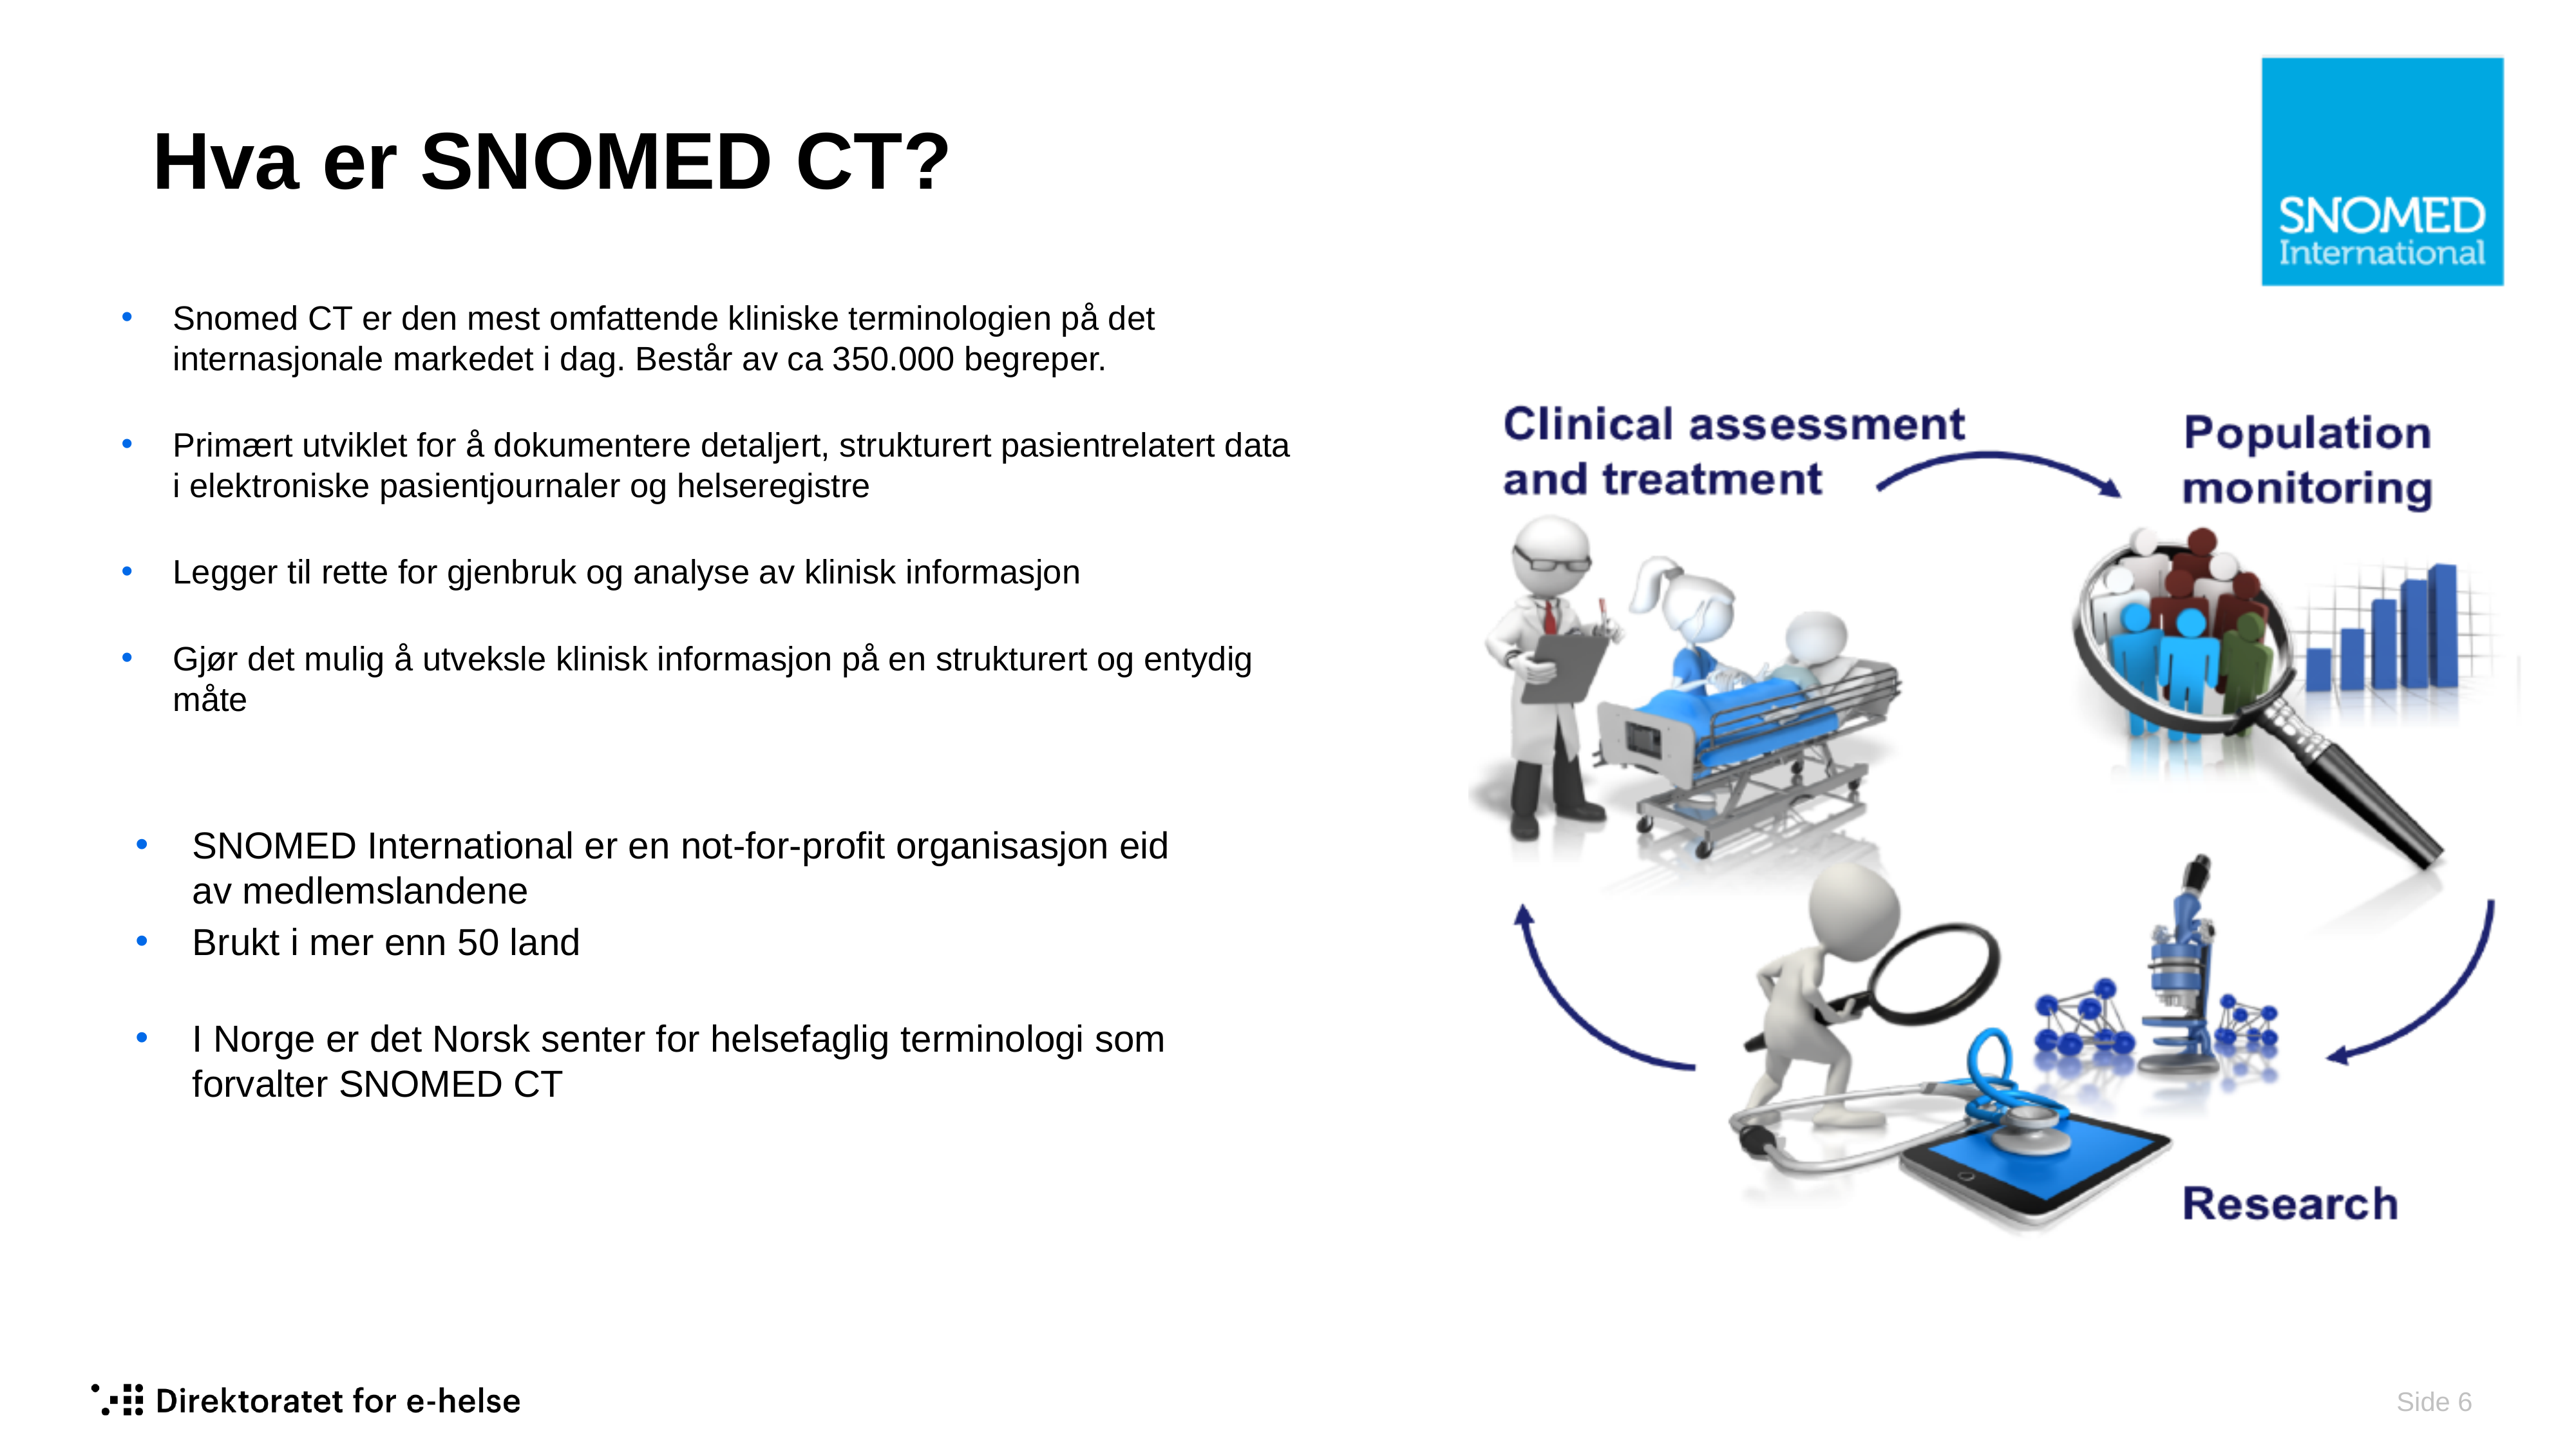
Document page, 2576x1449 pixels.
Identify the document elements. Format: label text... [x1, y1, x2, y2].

picture [1468, 29, 2523, 1267]
text_box SNOMED International er en not-for-profit organisasjon eid av medlemslandene Brukt i mer enn 50 land I Norge er det Norsk senter for helsefaglig terminologi som forvalter SNOMED CT [135, 769, 1219, 1271]
picture [91, 1383, 520, 1416]
title Hva er SNOMED CT? [152, 74, 1468, 251]
list Snomed CT er den mest omfattende kliniske terminologien på det internasjonale markedet i dag. Består av ca 350.000 begreper. Primært utviklet for å dokumentere detaljert, strukturert pasientrelatert data i elektroniske pasientjournaler og helseregistre Legger til rette for gjenbruk og analyse av klinisk informasjon Gjør det mulig å utveksle klinisk informasjon på en strukturert og entydig måte [121, 296, 1298, 724]
slide_number Side 6 [2321, 1380, 2473, 1420]
text_box [1389, 587, 2473, 1271]
